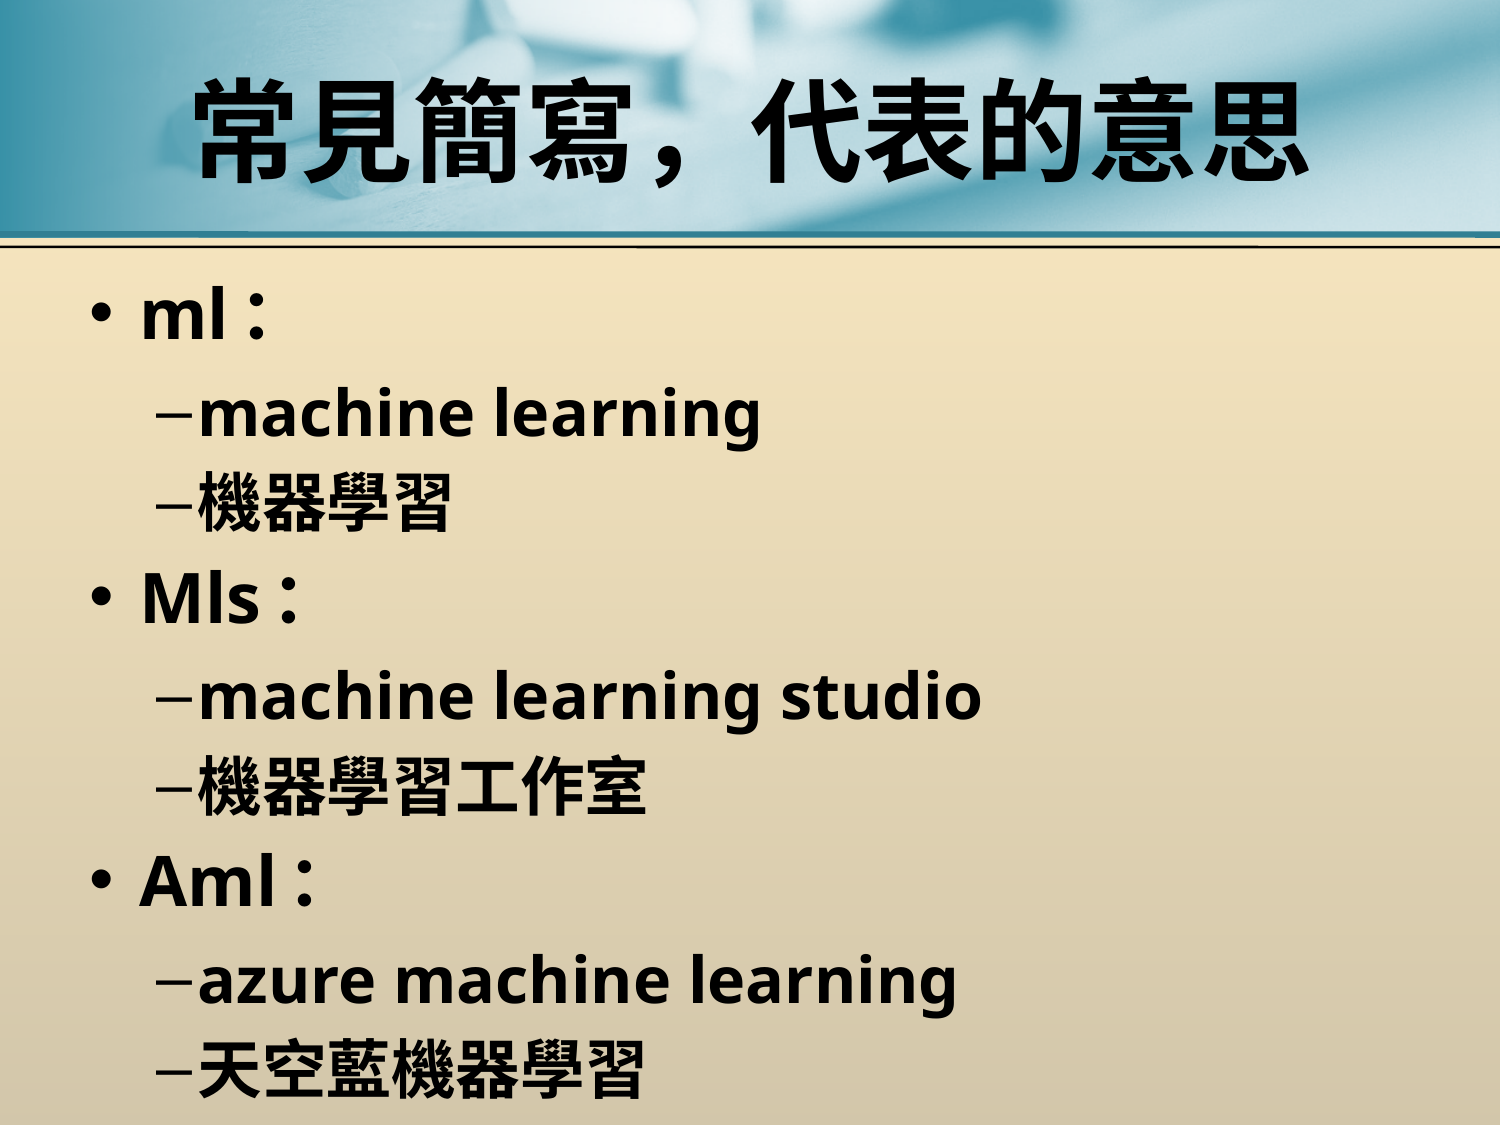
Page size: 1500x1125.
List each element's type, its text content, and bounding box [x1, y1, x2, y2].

list ml： machine learning 機器學習 Mls： machine learning studio 機器學習工作室 Aml： azure machine learning 天空藍機器學習 [75, 262, 1425, 1125]
title 常見簡寫，代表的意思 [75, 24, 1425, 233]
